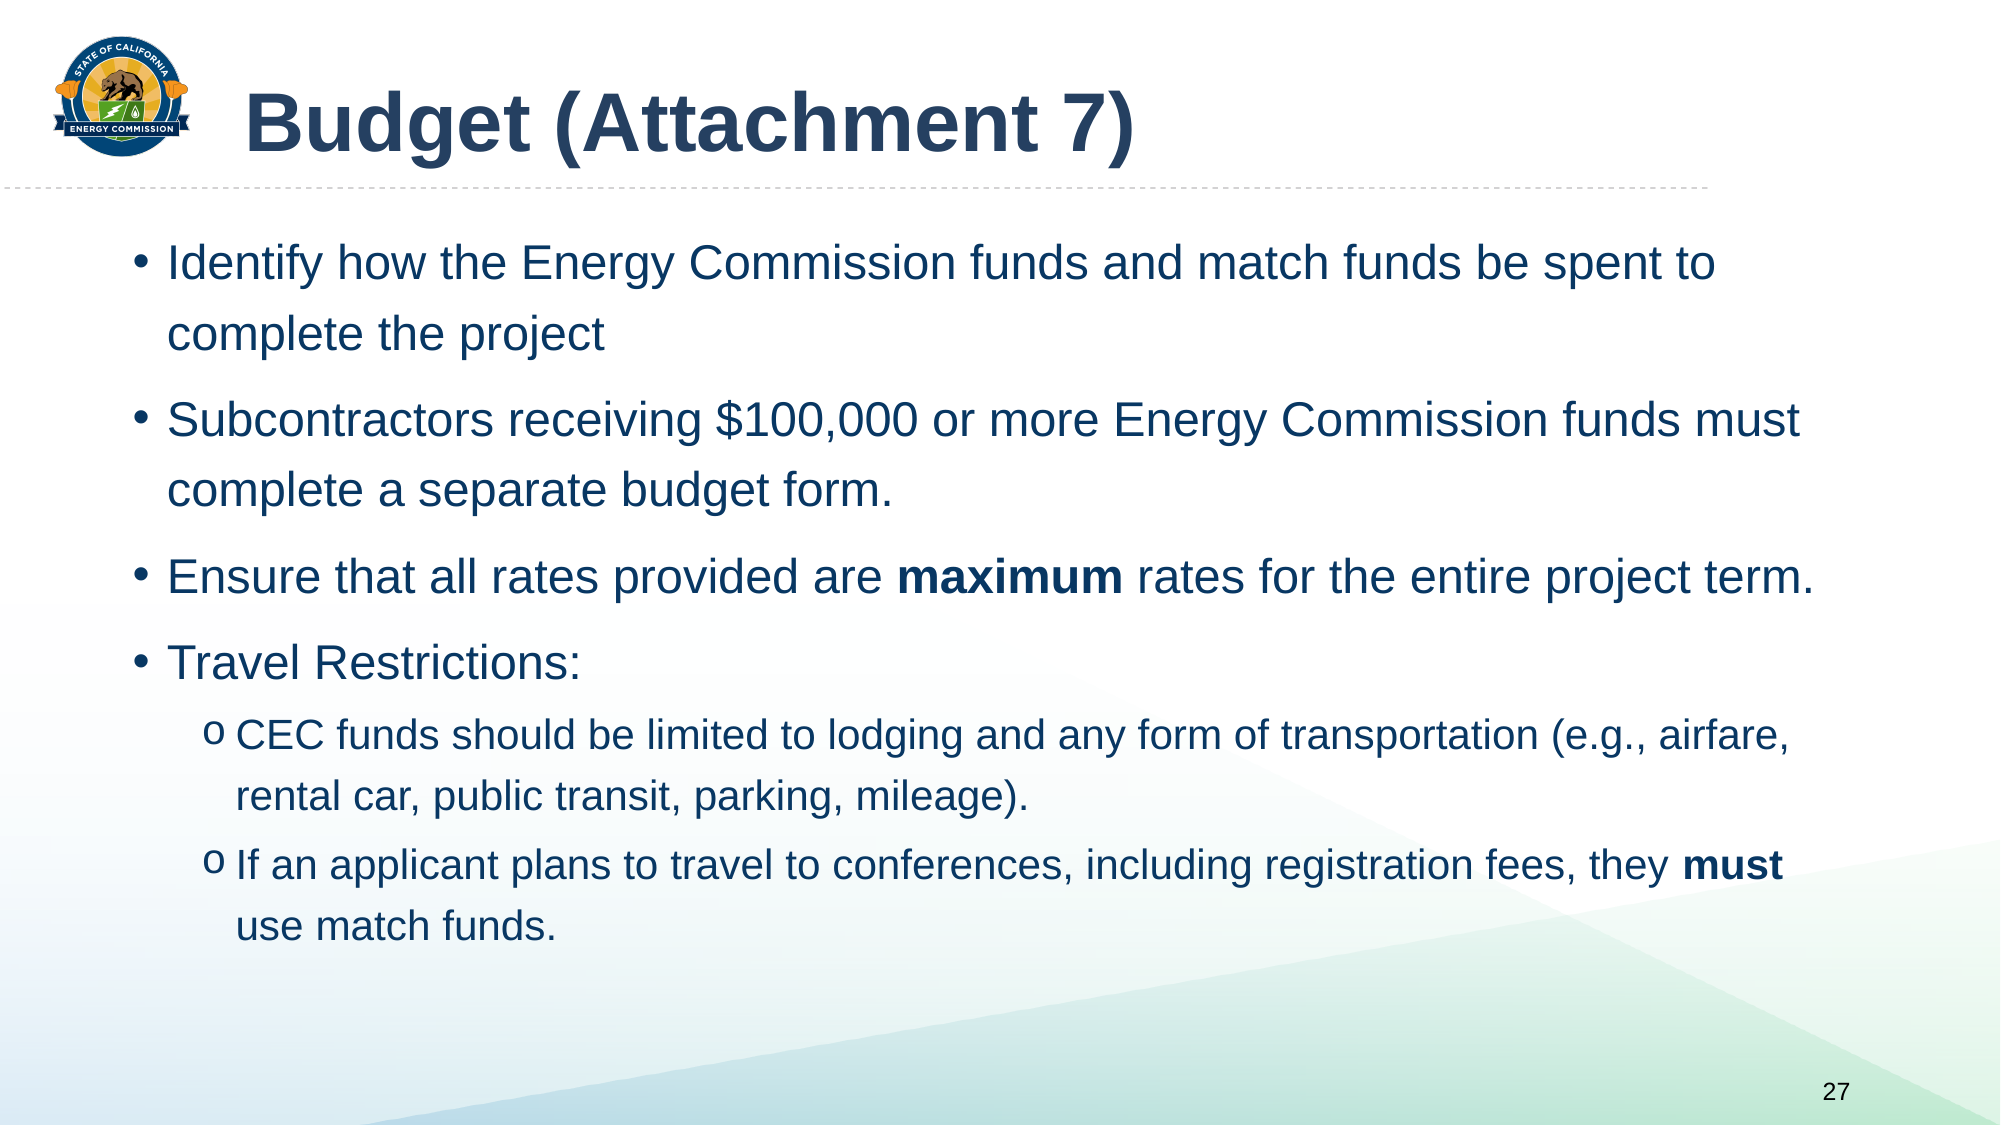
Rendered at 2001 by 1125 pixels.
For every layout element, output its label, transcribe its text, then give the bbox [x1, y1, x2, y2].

picture [0, 0, 2001, 1125]
slide_number 27 [1569, 1060, 1866, 1121]
list Identify how the Energy Commission funds and match funds be spent to complete the project Subcontractors receiving $100,000 or more Energy Commission funds must complete a separate budget form. Ensure that all rates provided are maximum rates for the entire project term. Travel Restrictions: CEC funds should be limited to lodging and any form of transportation (e.g., airfare, rental car, public transit, parking, mileage). If an applicant plans to travel to conferences, including registration fees, they must use match funds. [117, 212, 1840, 1009]
title Budget (Attachment 7) [229, 38, 1863, 210]
